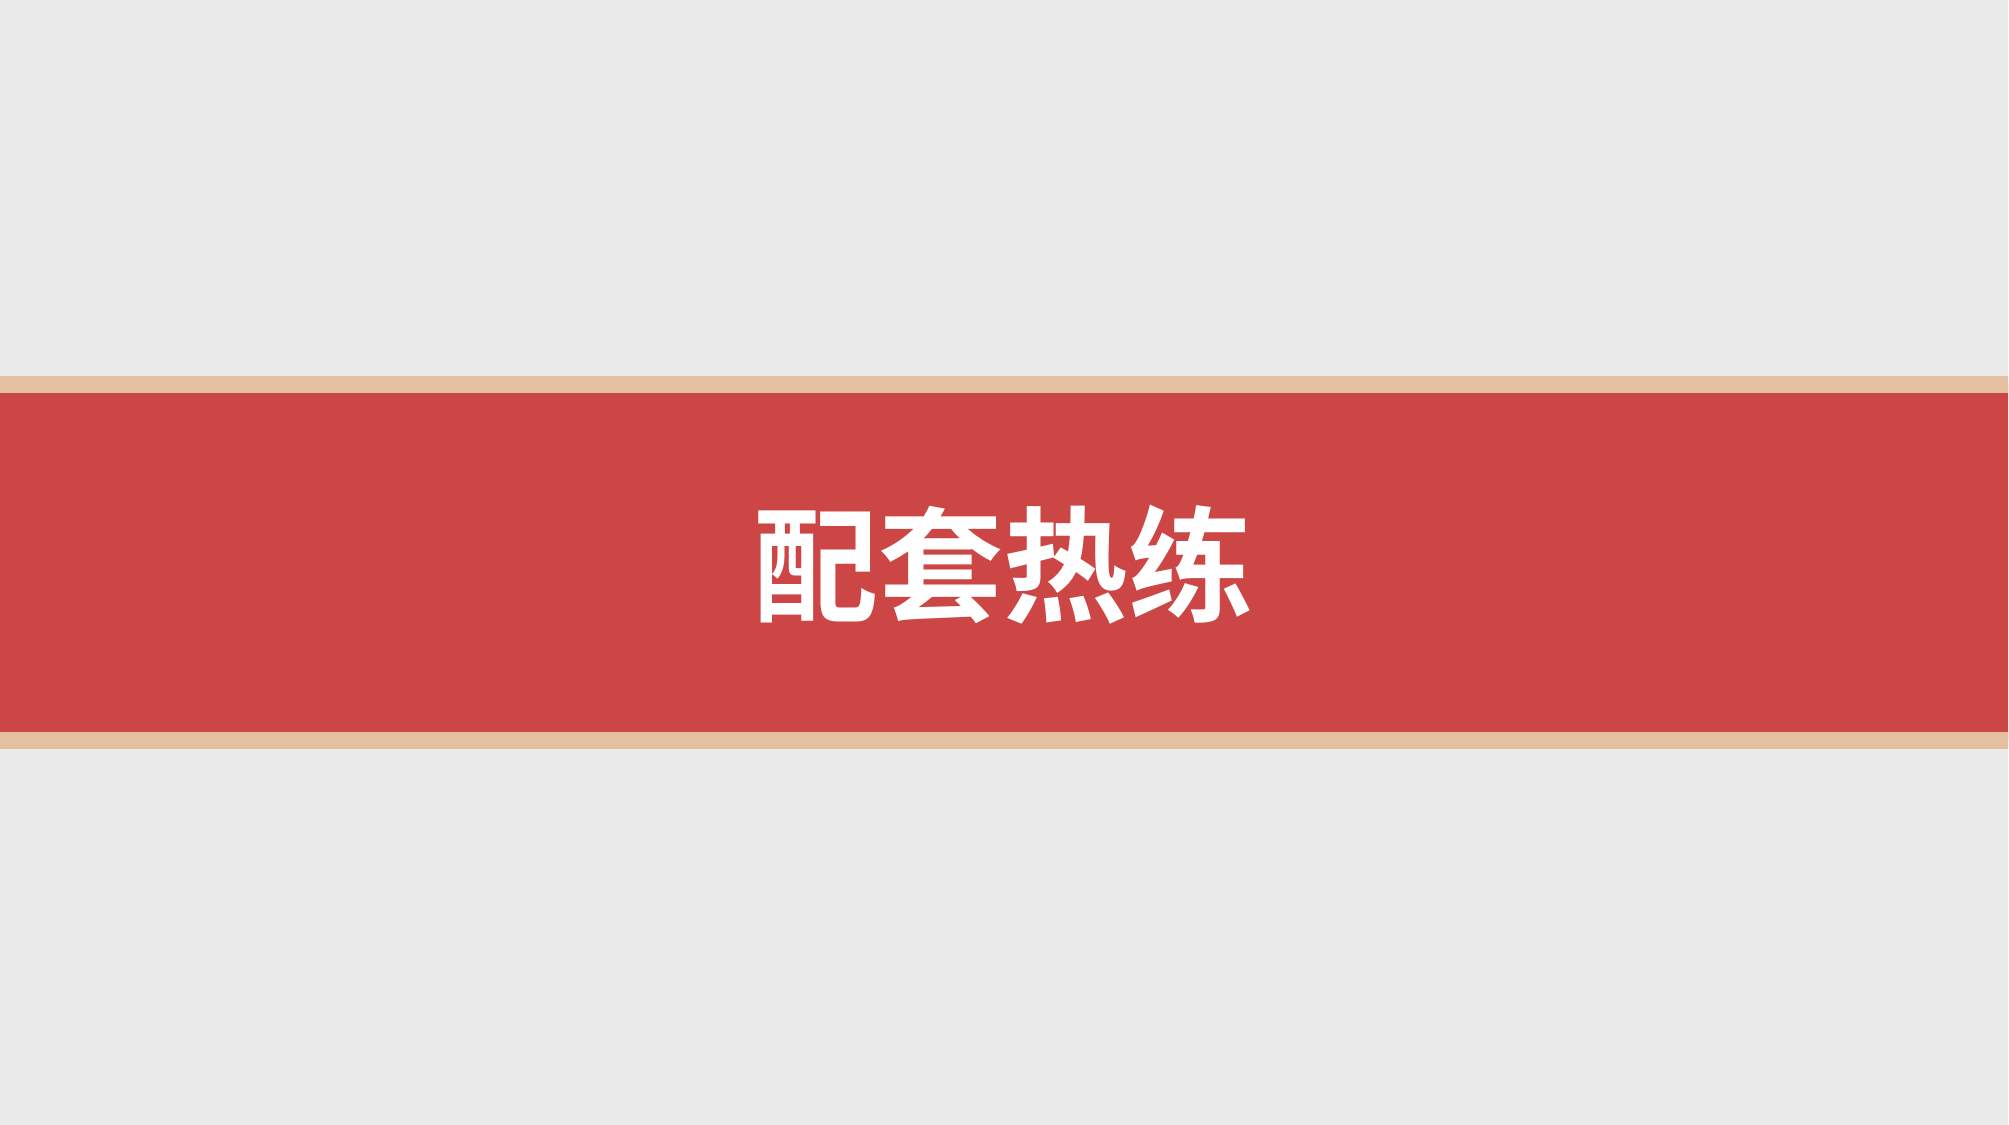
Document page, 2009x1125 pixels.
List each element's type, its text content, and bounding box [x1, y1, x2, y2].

text_box 配套热练 [0, 479, 2008, 645]
